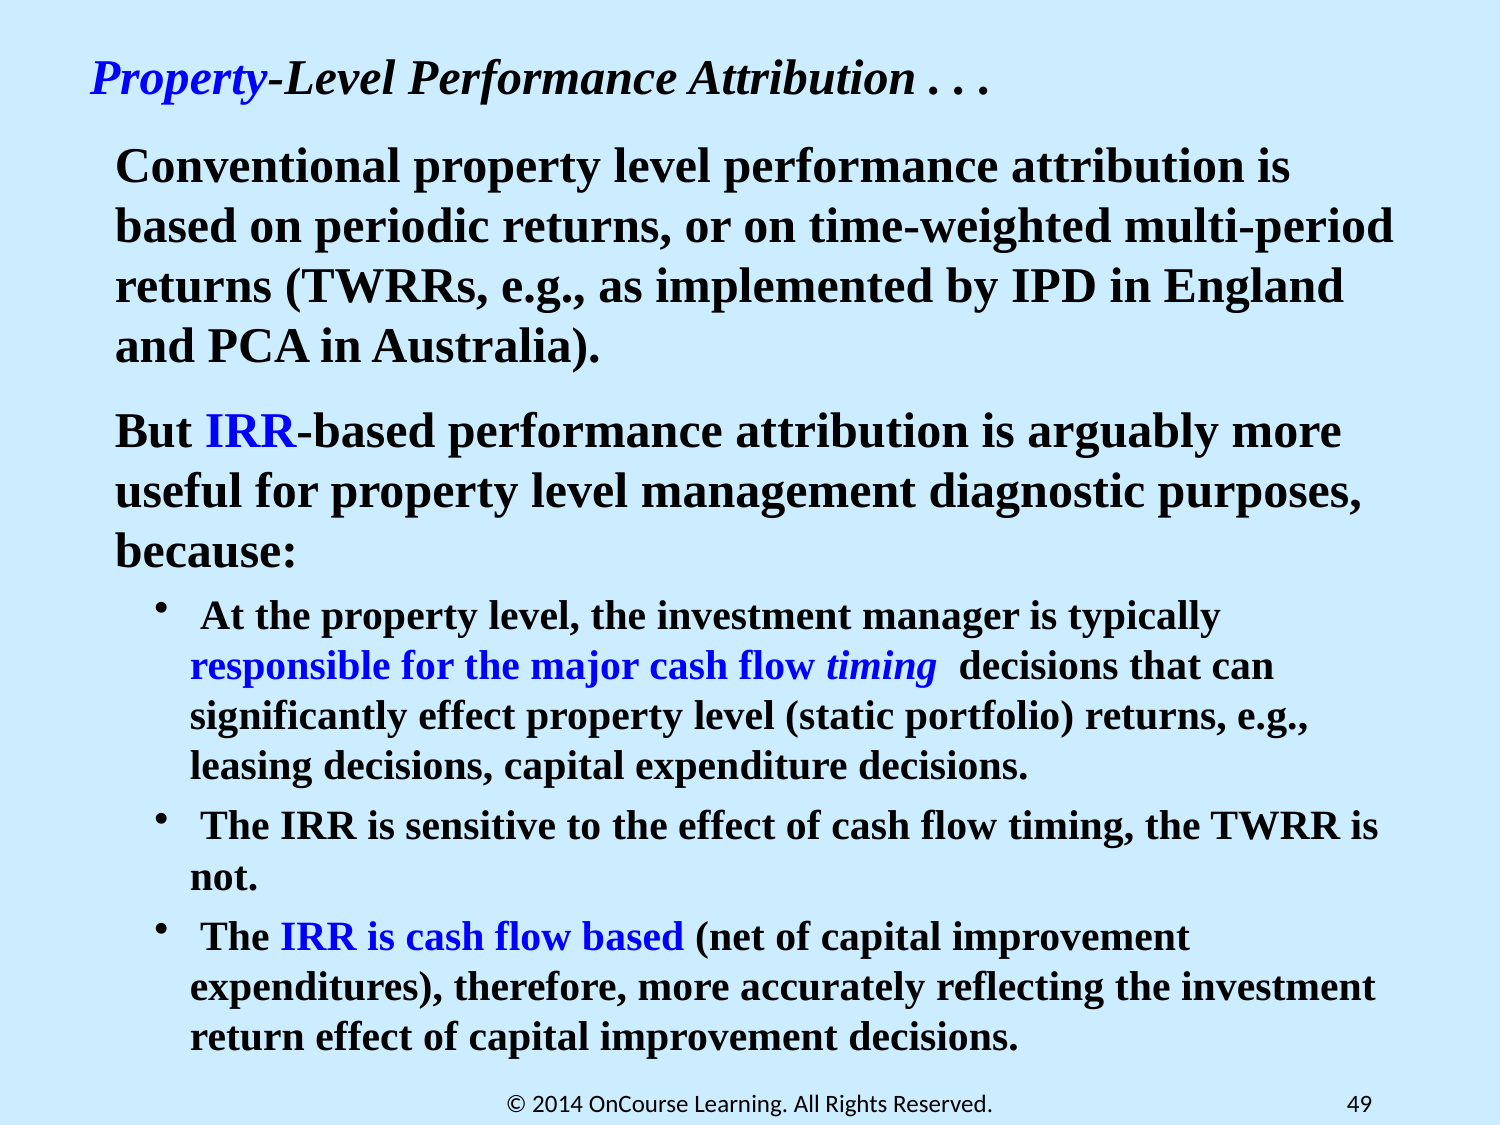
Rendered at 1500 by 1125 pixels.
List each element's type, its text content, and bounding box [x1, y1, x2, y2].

text_box Property-Level Performance Attribution . . . [75, 37, 1450, 113]
text_box Conventional property level performance attribution is based on periodic returns, or on time-weighted multi-period returns (TWRRs, e.g., as implemented by IPD in England and PCA in Australia). But IRR-based performance attribution is arguably more useful for property level management diagnostic purposes, because: At the property level, the investment manager is typically responsible for the major cash flow timing decisions that can significantly effect property level (static portfolio) returns, e.g., leasing decisions, capital expenditure decisions. The IRR is sensitive to the effect of cash flow timing, the TWRR is not. The IRR is cash flow based (net of capital improvement expenditures), therefore, more accurately reflecting the investment return effect of capital improvement decisions. [99, 124, 1425, 1067]
slide_number 49 [1200, 1067, 1388, 1125]
footer © 2014 OnCourse Learning. All Rights Reserved. [300, 1050, 1200, 1125]
